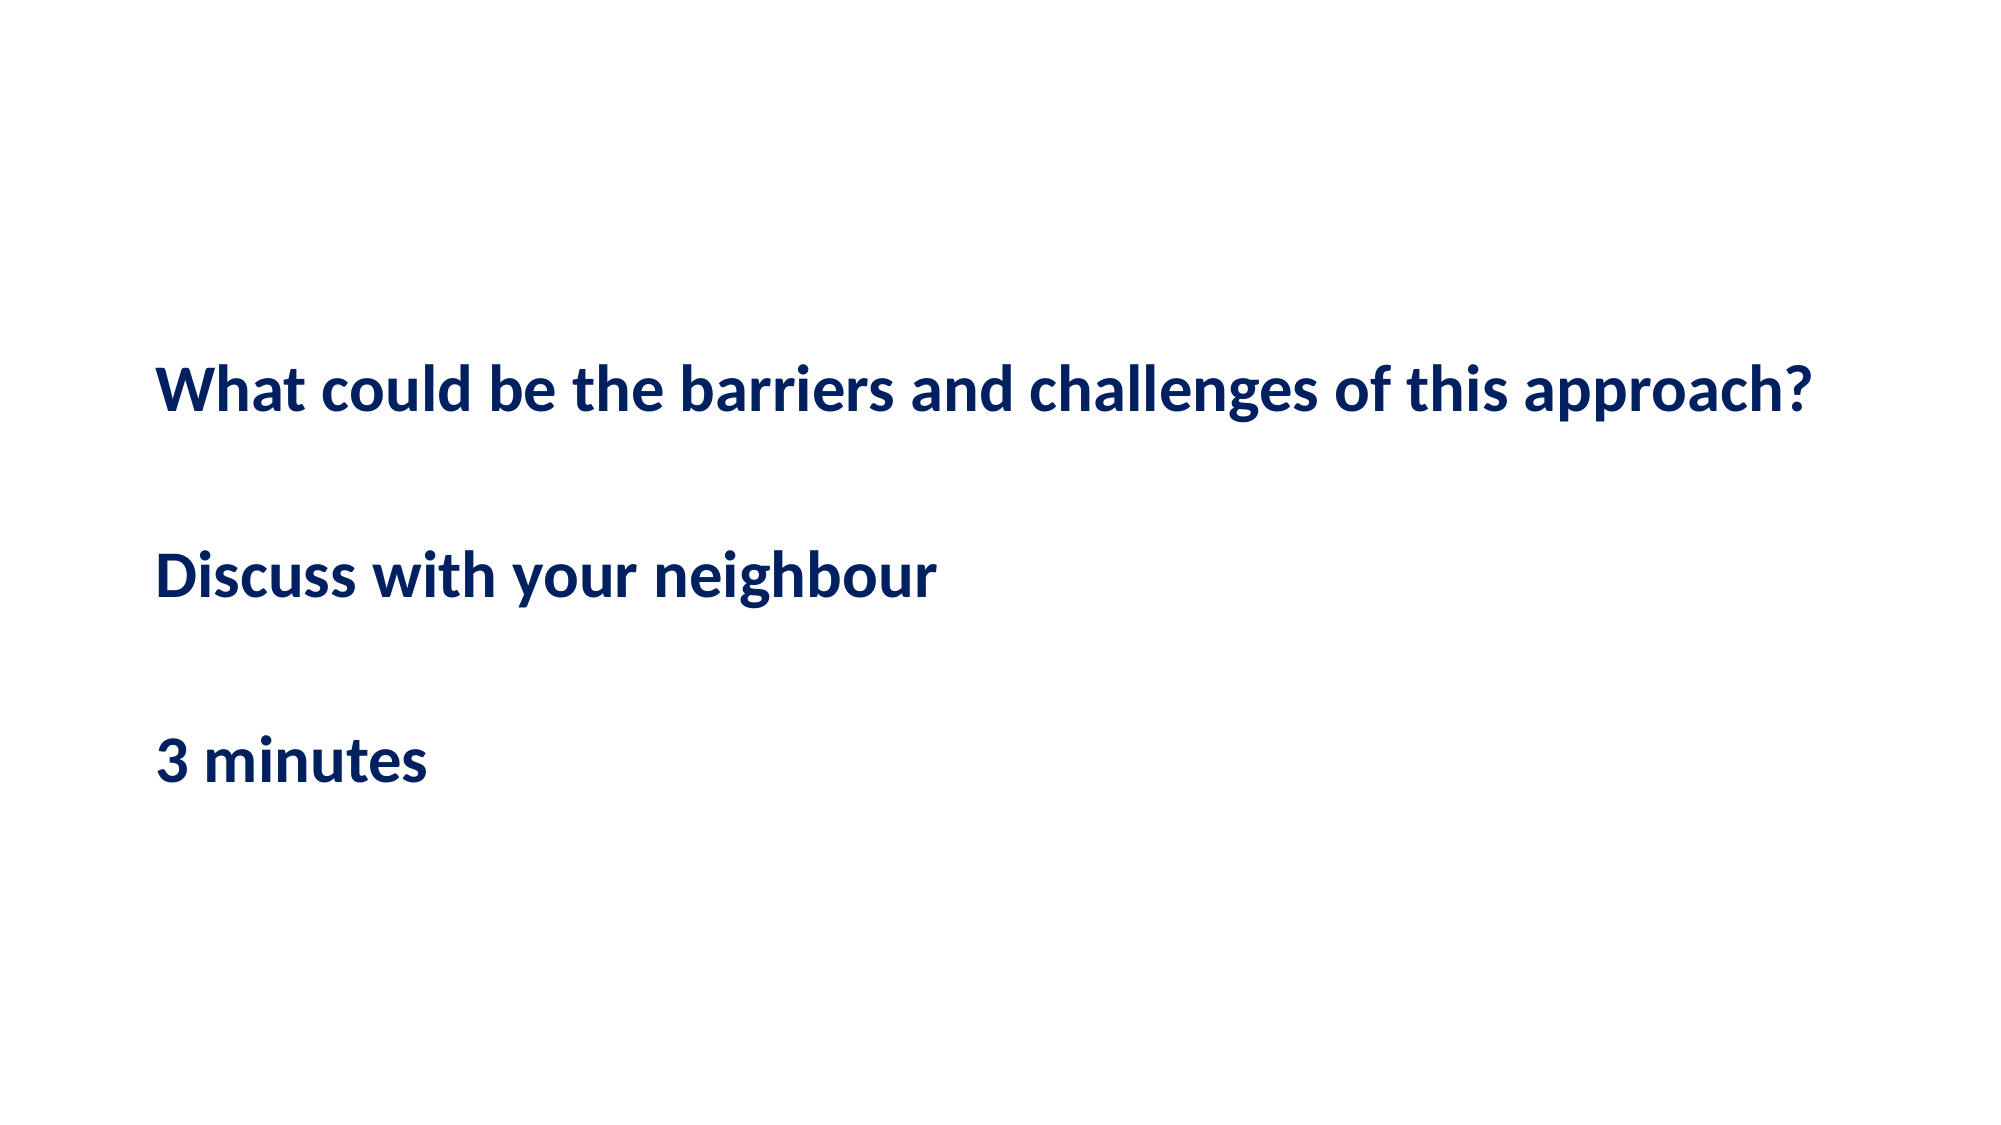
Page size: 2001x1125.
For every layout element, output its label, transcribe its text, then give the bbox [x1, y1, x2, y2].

list What could be the barriers and challenges of this approach? Discuss with your neighbour 3 minutes [140, 171, 1866, 1076]
